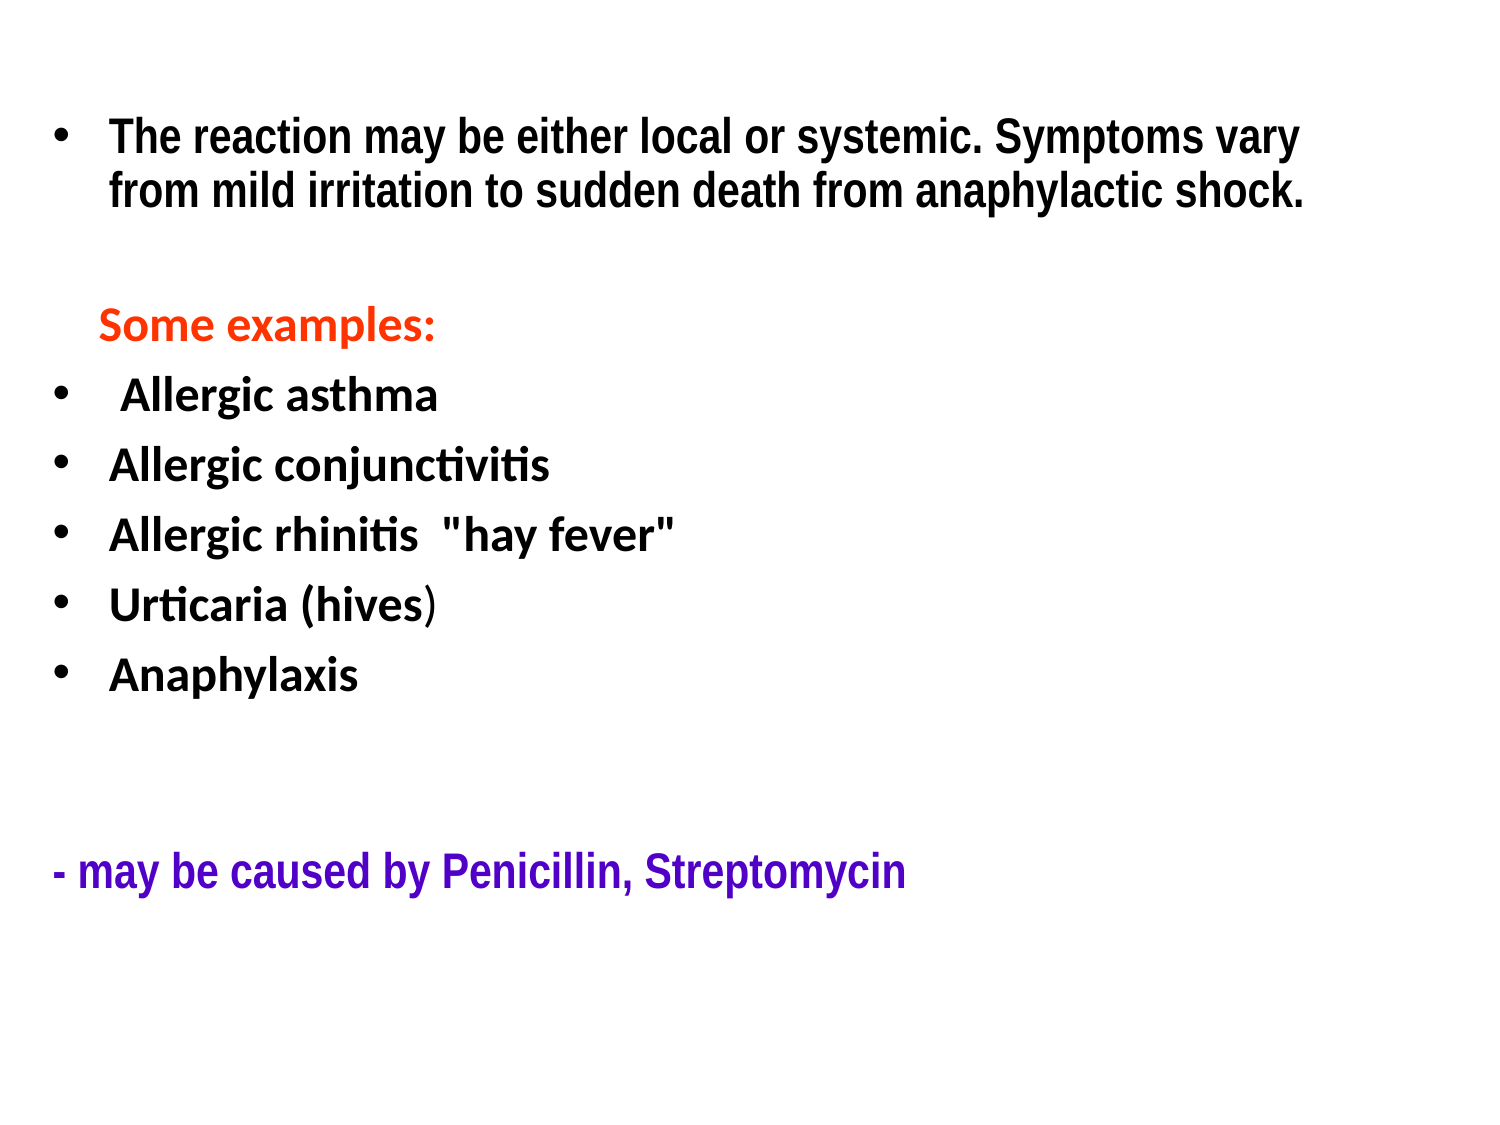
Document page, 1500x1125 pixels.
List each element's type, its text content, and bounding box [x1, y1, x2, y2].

list The reaction may be either local or systemic. Symptoms vary from mild irritation to sudden death from anaphylactic shock. Some examples: Allergic asthma Allergic conjunctivitis Allergic rhinitis "hay fever" Urticaria (hives) Anaphylaxis - may be caused by Penicillin, Streptomycin [37, 12, 1388, 756]
